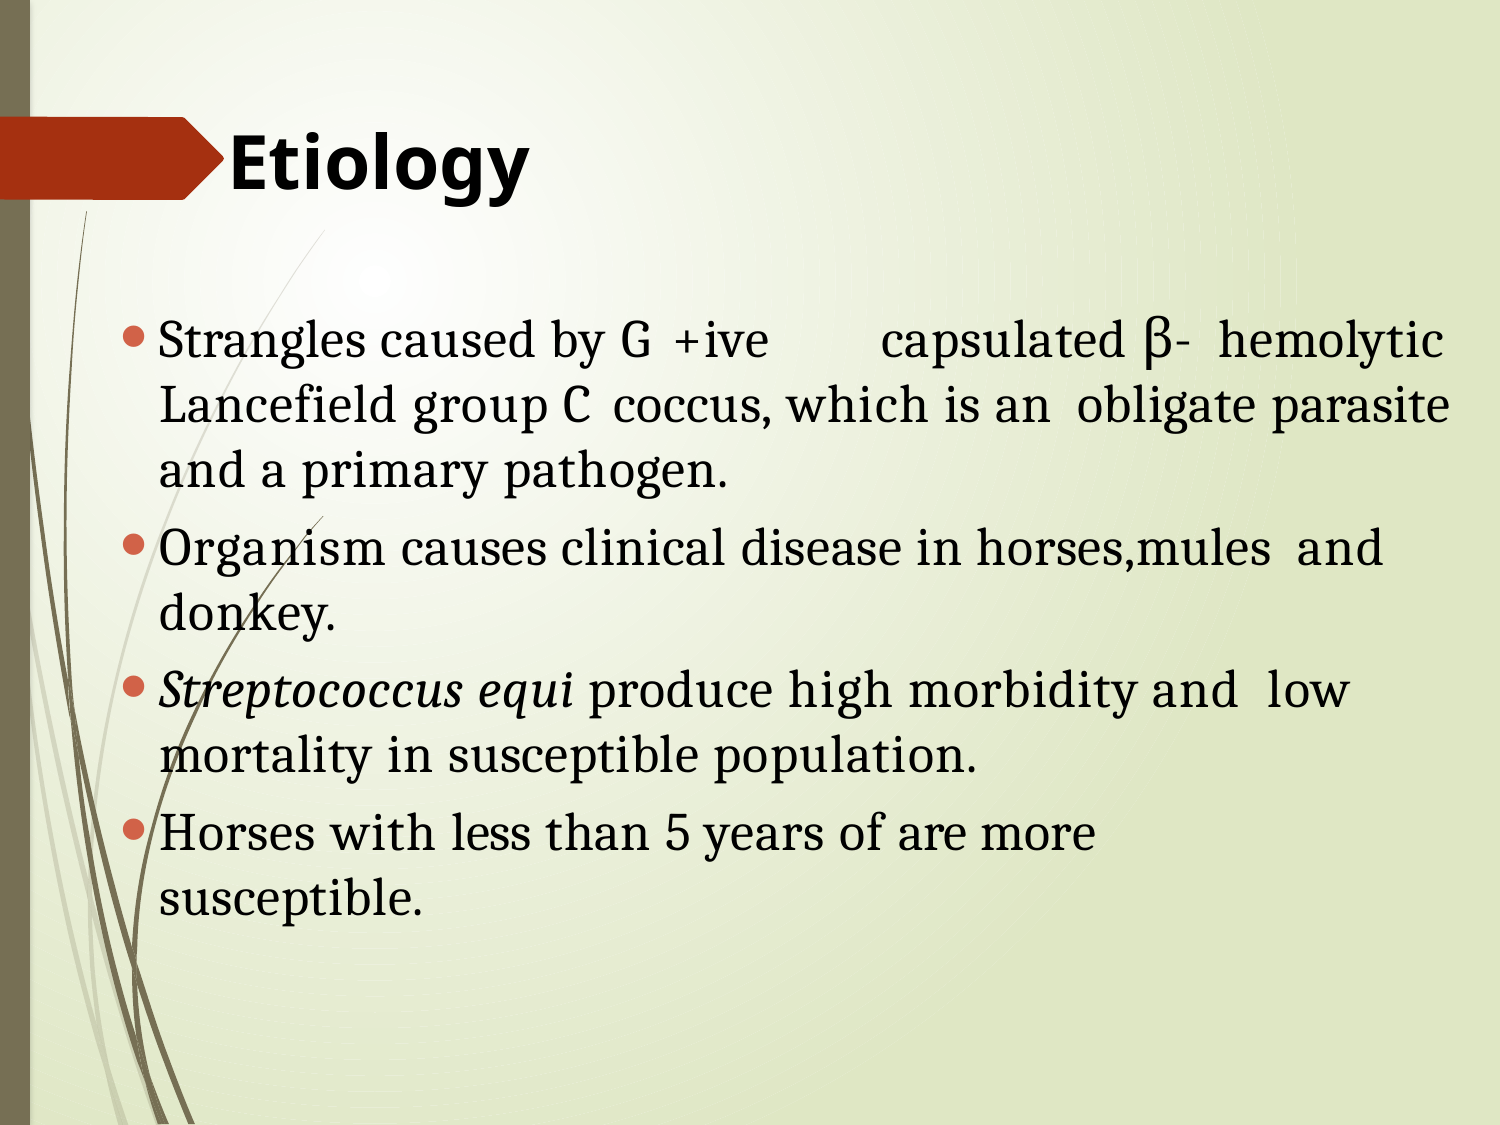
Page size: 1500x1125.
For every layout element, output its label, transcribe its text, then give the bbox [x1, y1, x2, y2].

text_box Strangles caused by G +ive capsulated β- hemolytic Lancefield group C coccus, which is an obligate parasite and a primary pathogen. Organism causes clinical disease in horses,mules and donkey. Streptococcus equi produce high morbidity and low mortality in susceptible population. Horses with less than 5 years of are more susceptible. [112, 301, 1475, 926]
title Etiology [225, 112, 588, 301]
